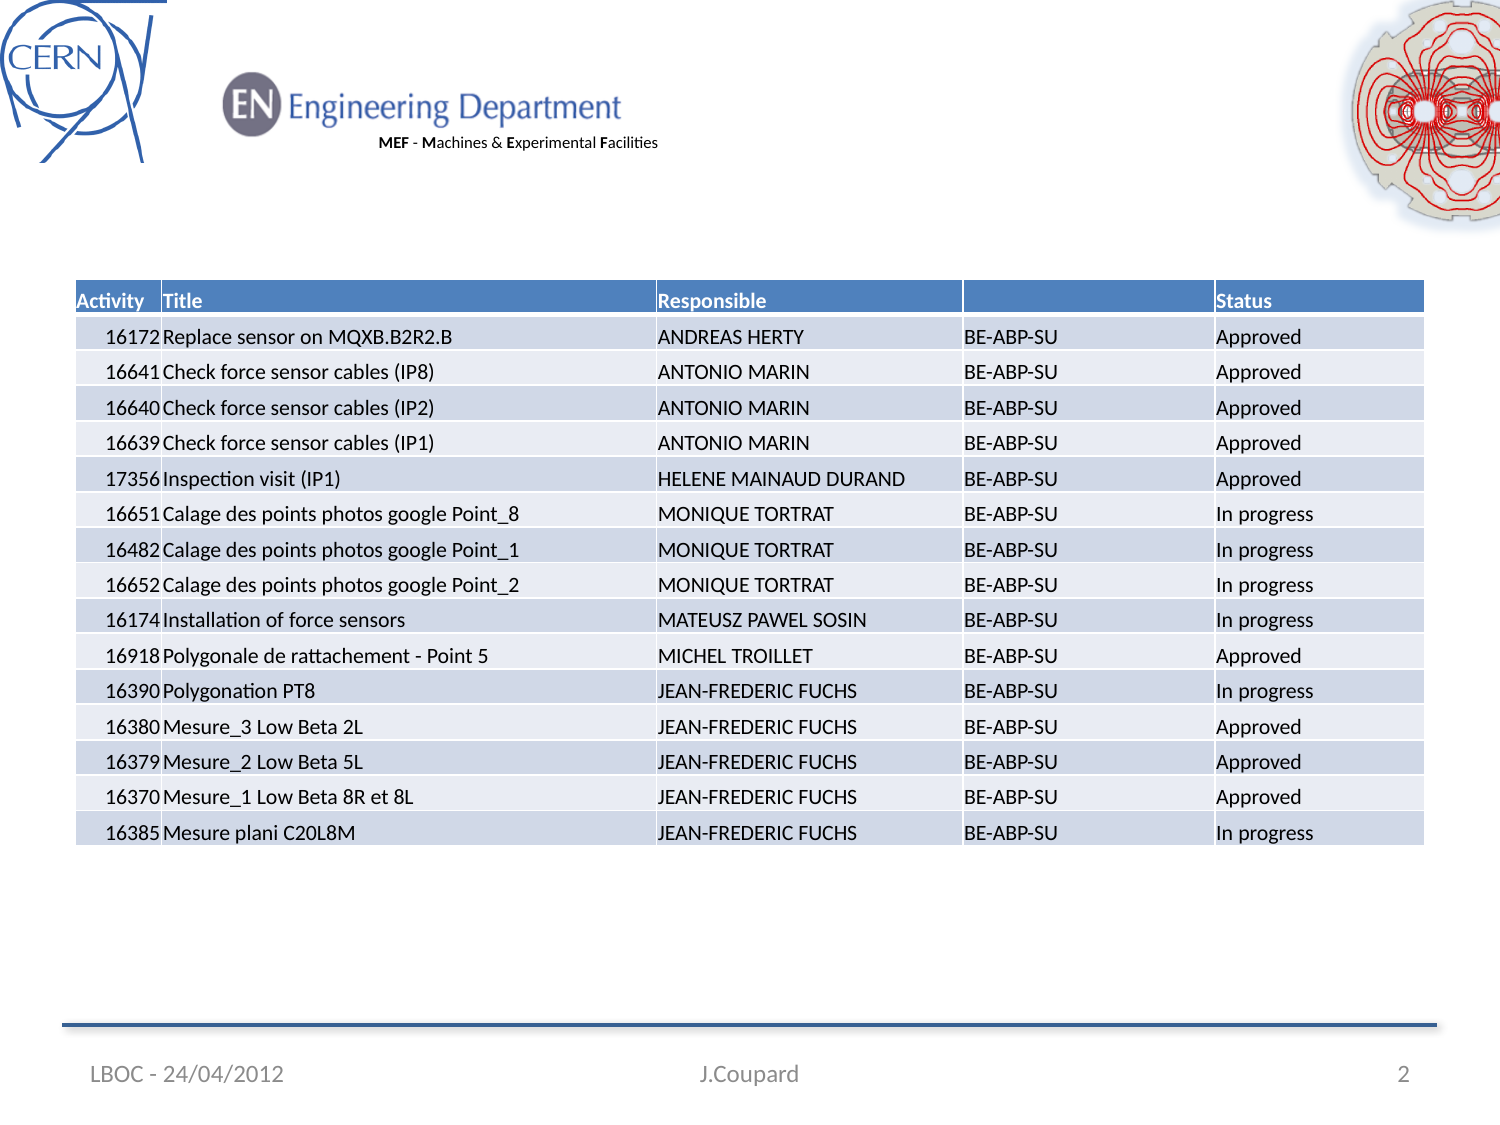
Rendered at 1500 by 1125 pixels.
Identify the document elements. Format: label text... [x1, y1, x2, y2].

table_cell Approved [1216, 776, 1424, 810]
table_cell MONIQUE TORTRAT [657, 528, 962, 562]
table_cell Check force sensor cables (IP8) [162, 351, 656, 384]
table_header Responsible [657, 280, 962, 312]
table_cell 16370 [76, 776, 161, 810]
table_cell BE-ABP-SU [964, 705, 1214, 739]
table_cell 16390 [76, 670, 161, 703]
table_cell Approved [1216, 317, 1424, 349]
table_cell JEAN-FREDERIC FUCHS [657, 741, 962, 774]
table_cell 16640 [76, 386, 161, 420]
table_cell 16379 [76, 741, 161, 774]
table_cell MICHEL TROILLET [657, 634, 962, 668]
table_cell In progress [1216, 670, 1424, 703]
table_cell JEAN-FREDERIC FUCHS [657, 670, 962, 703]
table_cell Replace sensor on MQXB.B2R2.B [162, 317, 656, 349]
table_cell JEAN-FREDERIC FUCHS [657, 776, 962, 810]
table_cell BE-ABP-SU [964, 741, 1214, 774]
table_cell BE-ABP-SU [964, 493, 1214, 526]
table_cell 16651 [76, 493, 161, 526]
slide_number 2 [1074, 1042, 1425, 1103]
table_cell BE-ABP-SU [964, 351, 1214, 384]
table_header Activity [76, 280, 161, 312]
table_cell 16918 [76, 634, 161, 668]
table_cell Approved [1216, 705, 1424, 739]
picture [1353, 2, 1500, 220]
table_cell BE-ABP-SU [964, 811, 1214, 845]
table_cell BE-ABP-SU [964, 528, 1214, 562]
table_cell Approved [1216, 634, 1424, 668]
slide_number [75, 1042, 425, 1103]
table_cell 16385 [76, 811, 161, 845]
table_cell Polygonation PT8 [162, 670, 656, 703]
table_cell Approved [1216, 741, 1424, 774]
table_cell Mesure plani C20L8M [162, 811, 656, 845]
table_header Status [1216, 280, 1424, 312]
table_cell In progress [1216, 811, 1424, 845]
table_cell 16639 [76, 422, 161, 455]
picture [0, 0, 167, 163]
table_cell MATEUSZ PAWEL SOSIN [657, 599, 962, 632]
table_cell Calage des points photos google Point_1 [162, 528, 656, 562]
table_cell BE-ABP-SU [964, 386, 1214, 420]
table_cell In progress [1216, 493, 1424, 526]
table_cell ANDREAS HERTY [657, 317, 962, 349]
table_cell ANTONIO MARIN [657, 386, 962, 420]
table_cell JEAN-FREDERIC FUCHS [657, 811, 962, 845]
table_cell 16641 [76, 351, 161, 384]
table_cell Mesure_1 Low Beta 8R et 8L [162, 776, 656, 810]
table_cell In progress [1216, 528, 1424, 562]
table_cell In progress [1216, 599, 1424, 632]
table_cell ANTONIO MARIN [657, 422, 962, 455]
table_cell Approved [1216, 422, 1424, 455]
table_cell ANTONIO MARIN [657, 351, 962, 384]
table_cell MONIQUE TORTRAT [657, 563, 962, 597]
table_cell Installation of force sensors [162, 599, 656, 632]
picture [174, 37, 675, 175]
table_cell MONIQUE TORTRAT [657, 493, 962, 526]
table_header [964, 280, 1214, 312]
table_cell BE-ABP-SU [964, 599, 1214, 632]
table_cell HELENE MAINAUD DURAND [657, 457, 962, 491]
table_cell BE-ABP-SU [964, 317, 1214, 349]
table_cell 16380 [76, 705, 161, 739]
table_cell Calage des points photos google Point_2 [162, 563, 656, 597]
table_cell Check force sensor cables (IP1) [162, 422, 656, 455]
table_cell BE-ABP-SU [964, 457, 1214, 491]
table_cell In progress [1216, 563, 1424, 597]
table_cell BE-ABP-SU [964, 634, 1214, 668]
table_cell Inspection visit (IP1) [162, 457, 656, 491]
footer J.Coupard [512, 1042, 988, 1103]
table_cell Calage des points photos google Point_8 [162, 493, 656, 526]
table_cell Mesure_3 Low Beta 2L [162, 705, 656, 739]
table_cell Approved [1216, 457, 1424, 491]
table_cell Mesure_2 Low Beta 5L [162, 741, 656, 774]
table_cell Approved [1216, 386, 1424, 420]
table_header Title [162, 280, 656, 312]
table_cell BE-ABP-SU [964, 670, 1214, 703]
table_cell Polygonale de rattachement - Point 5 [162, 634, 656, 668]
table_cell JEAN-FREDERIC FUCHS [657, 705, 962, 739]
table_cell BE-ABP-SU [964, 563, 1214, 597]
table_cell BE-ABP-SU [964, 422, 1214, 455]
table_cell 16172 [76, 317, 161, 349]
table_cell BE-ABP-SU [964, 776, 1214, 810]
table_cell Check force sensor cables (IP2) [162, 386, 656, 420]
table_cell 16482 [76, 528, 161, 562]
table_cell 17356 [76, 457, 161, 491]
table_cell 16174 [76, 599, 161, 632]
table_cell 16652 [76, 563, 161, 597]
table_cell Approved [1216, 351, 1424, 384]
